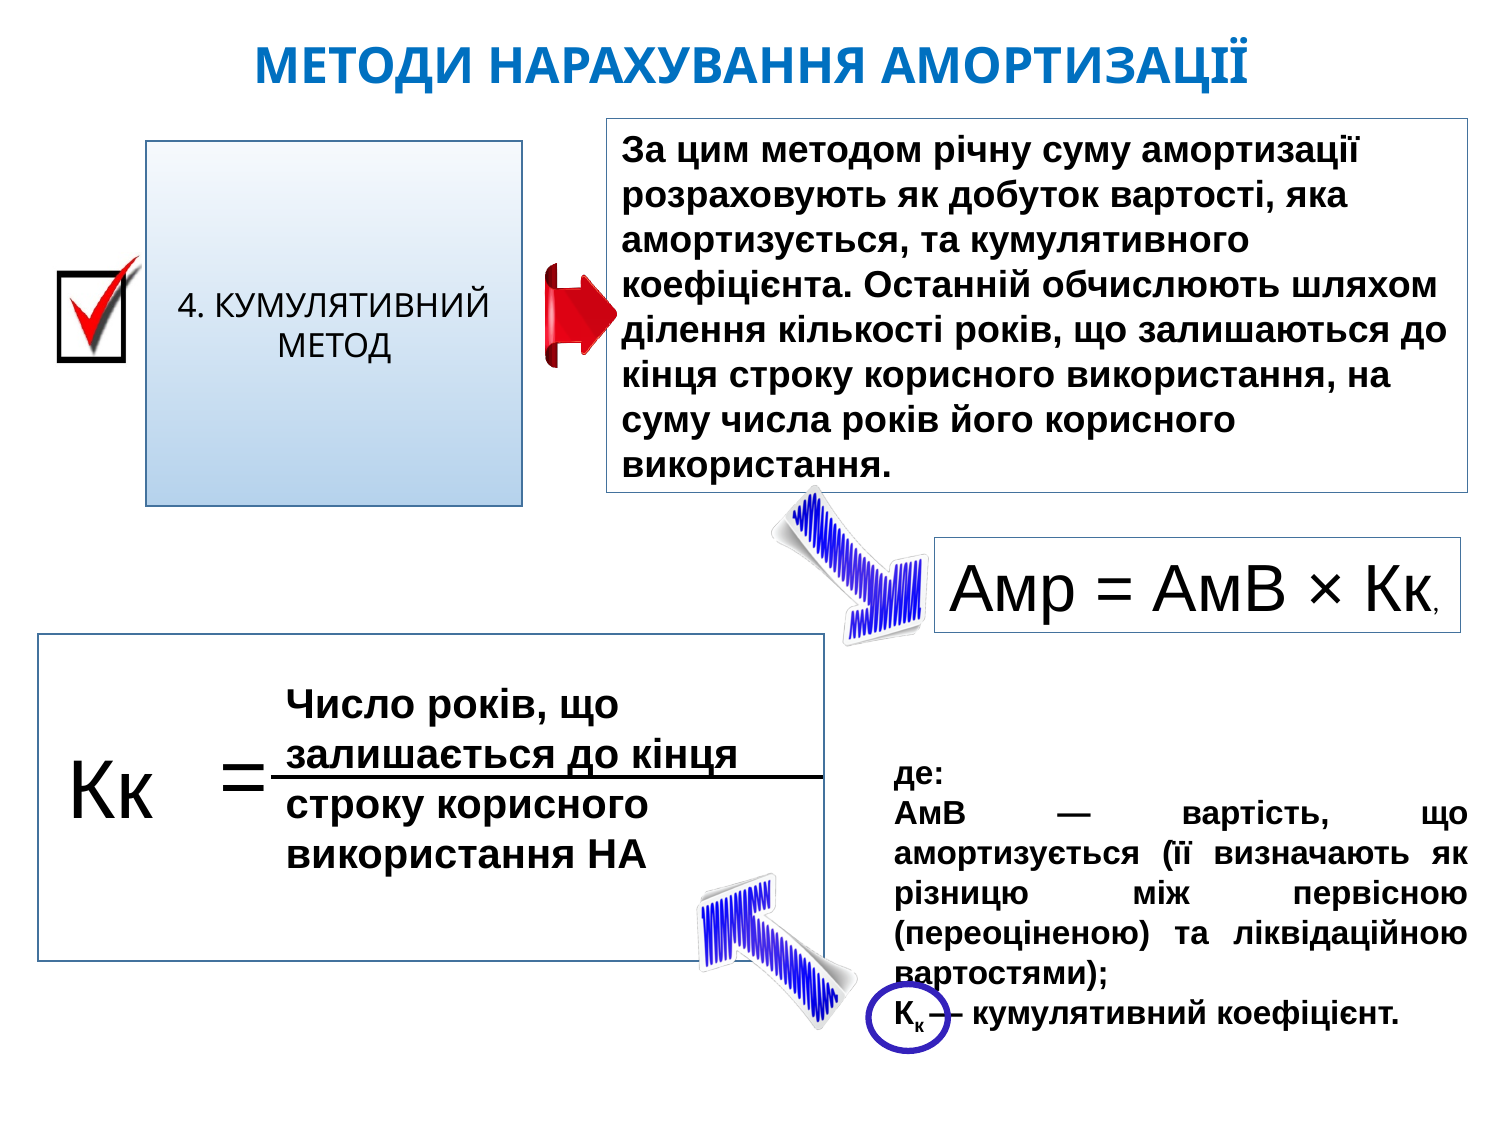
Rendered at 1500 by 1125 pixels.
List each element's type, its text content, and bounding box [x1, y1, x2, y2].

text_box 4. КУМУЛЯТИВНИЙ МЕТОД [145, 140, 523, 507]
text_box МЕТОДИ НАРАХУВАННЯ АМОРТИЗАЦІЇ [154, 25, 1361, 101]
text_box За цим методом річну суму амортизації розраховують як добуток вартості, яка амортизується, та кумулятивного коефіцієнта. Останній обчислюють шляхом ділення кількості років, що залишаються до кінця строку корисного використання, на суму числа років його корисного використання. [606, 118, 1468, 493]
text_box [867, 983, 949, 1052]
text_box Амр = АмВ × Кк, [934, 537, 1461, 633]
text_box [37, 633, 825, 962]
picture [544, 263, 617, 368]
picture [748, 466, 942, 674]
text_box де: АмВ — вартість, що амортизується (її визначають як різницю між первісною (переоціненою) та ліквідаційною вартостями); Кк — кумулятивний коефіцієнт. [879, 743, 1484, 1044]
picture [51, 252, 143, 368]
picture [666, 848, 878, 1050]
